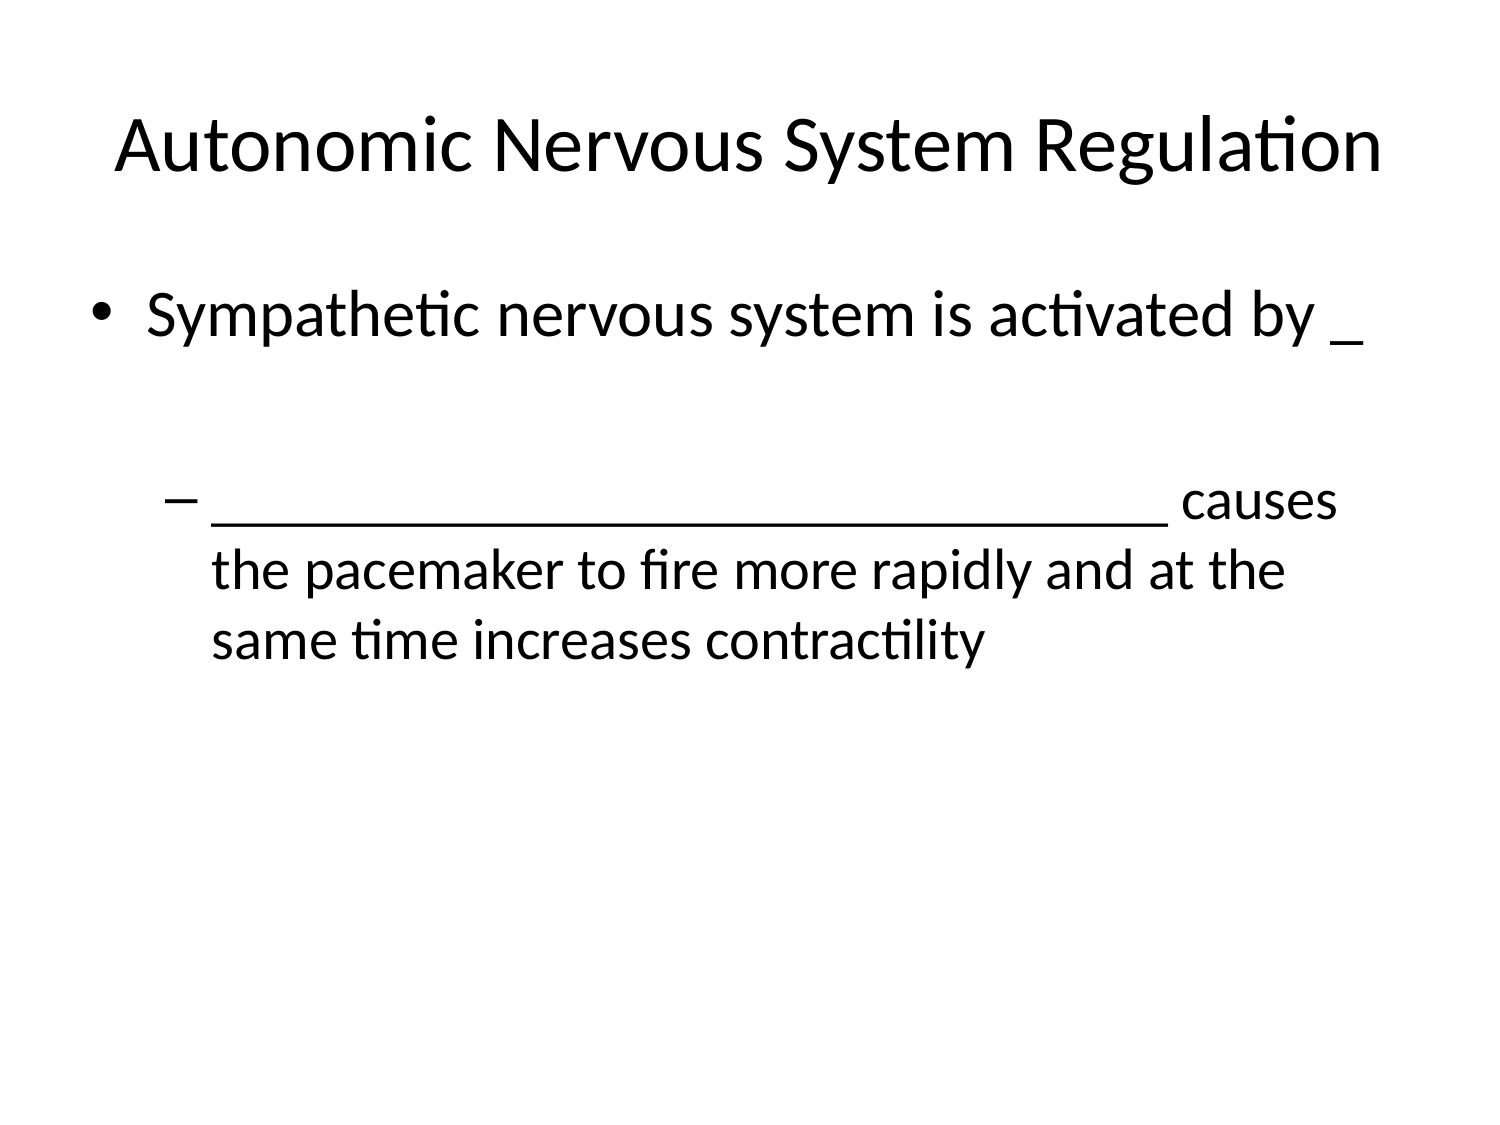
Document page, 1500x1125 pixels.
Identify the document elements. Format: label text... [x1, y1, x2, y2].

title Autonomic Nervous System Regulation [75, 45, 1425, 233]
list Sympathetic nervous system is activated by _ _________________________________ causes the pacemaker to fire more rapidly and at the same time increases contractility [75, 262, 1425, 1005]
